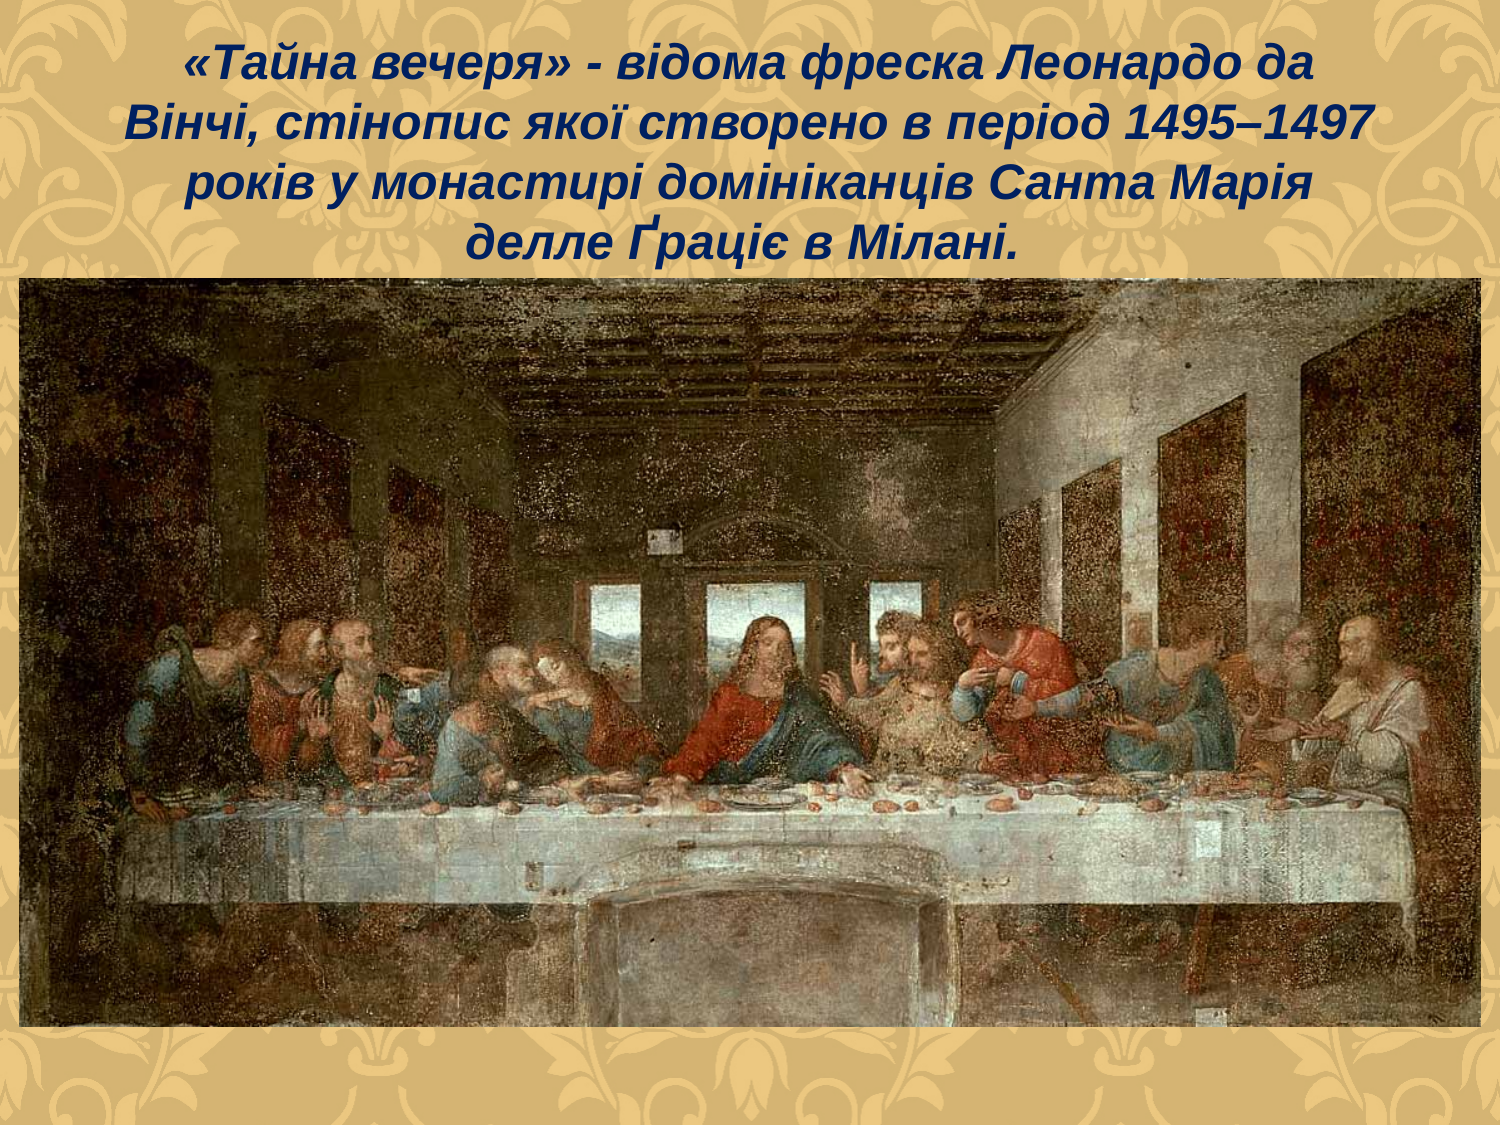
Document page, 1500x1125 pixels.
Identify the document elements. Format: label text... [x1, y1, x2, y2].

text_box «Тайна вечеря» - відома фреска Леонардо да Вінчі, стінопис якої створено в період 1495–1497 років у монастирі домініканців Санта Марія делле Ґраціє в Мілані. [94, 21, 1406, 277]
picture [19, 278, 1481, 1027]
